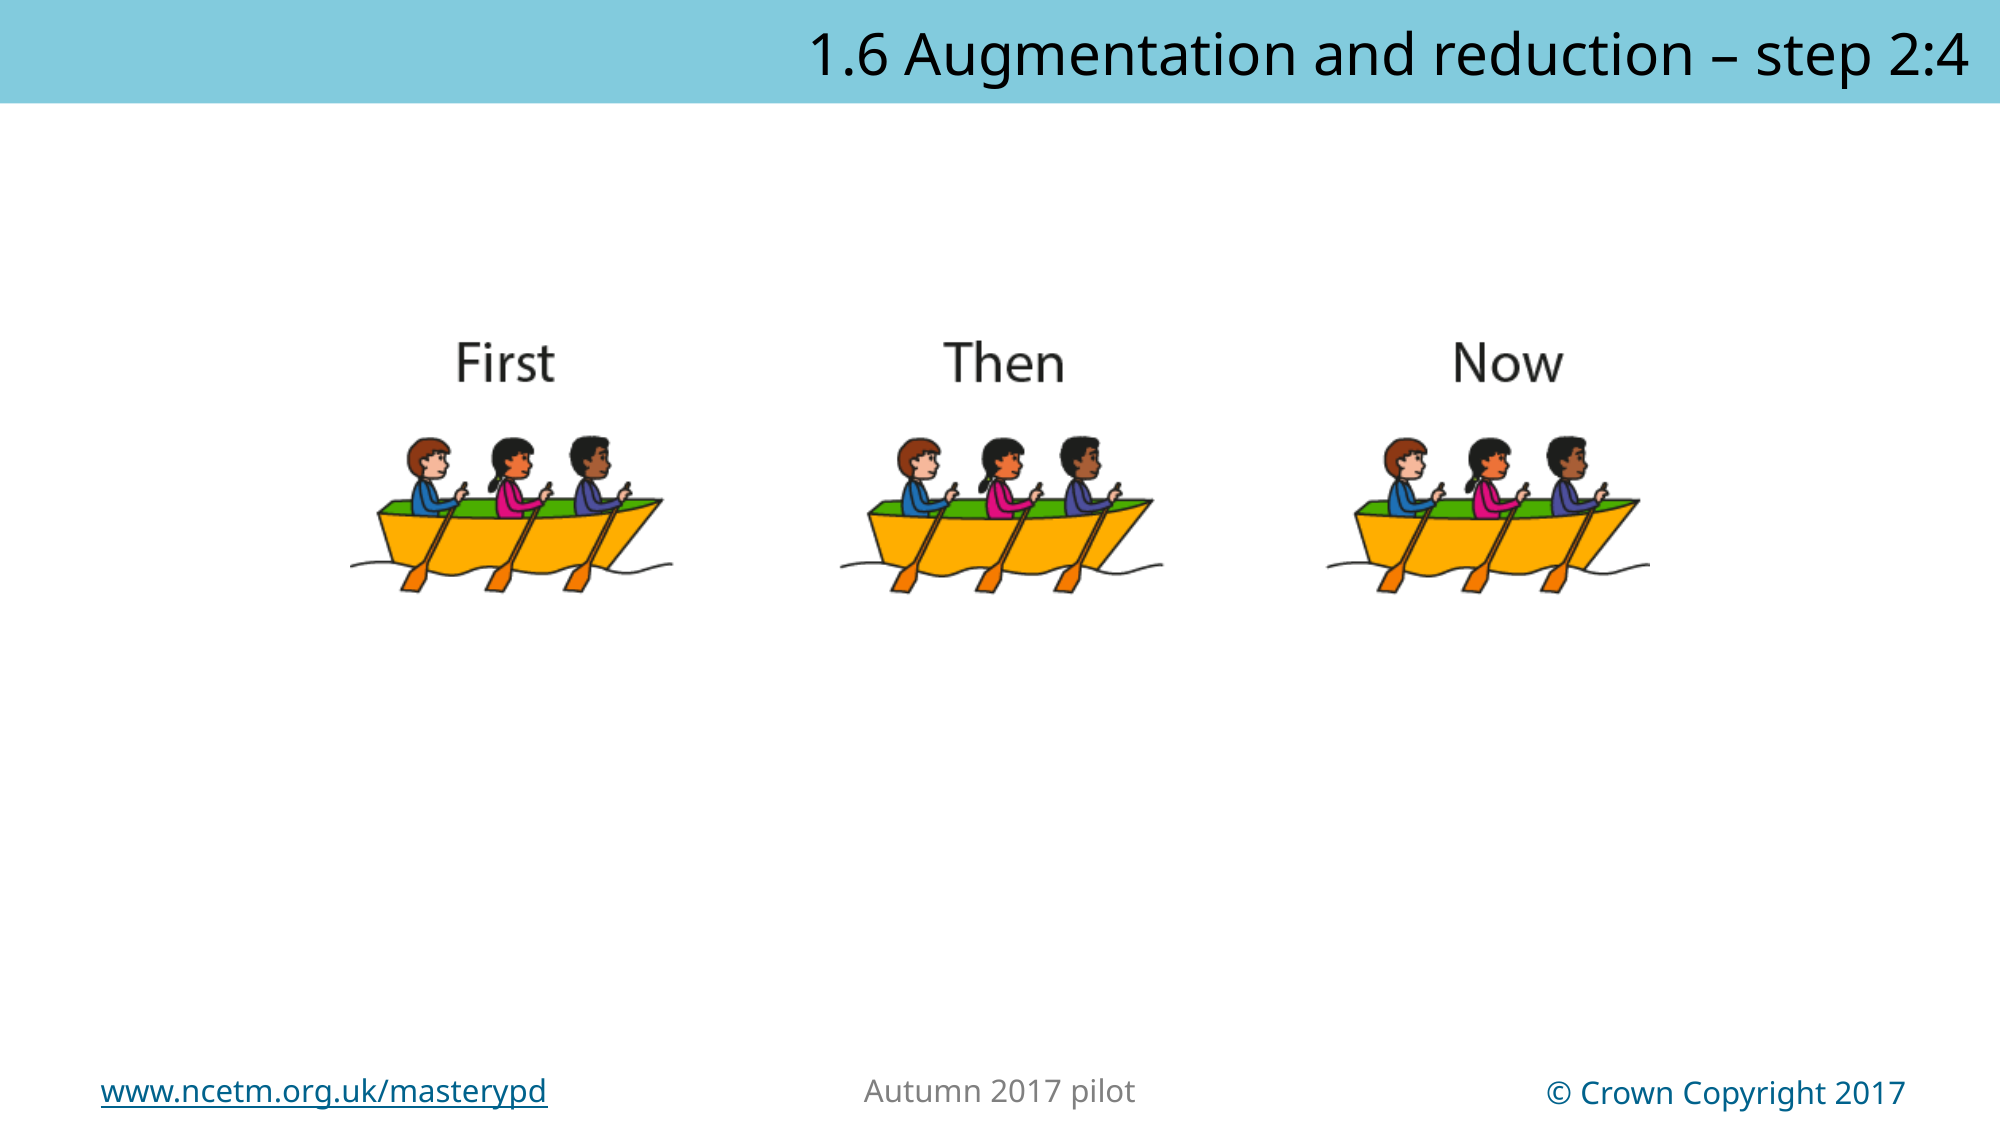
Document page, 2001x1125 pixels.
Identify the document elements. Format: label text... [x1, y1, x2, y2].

picture [834, 333, 1166, 646]
picture [350, 333, 682, 634]
list 1.6 Augmentation and reduction – step 2:4 [0, 0, 2000, 104]
picture [1318, 333, 1662, 646]
